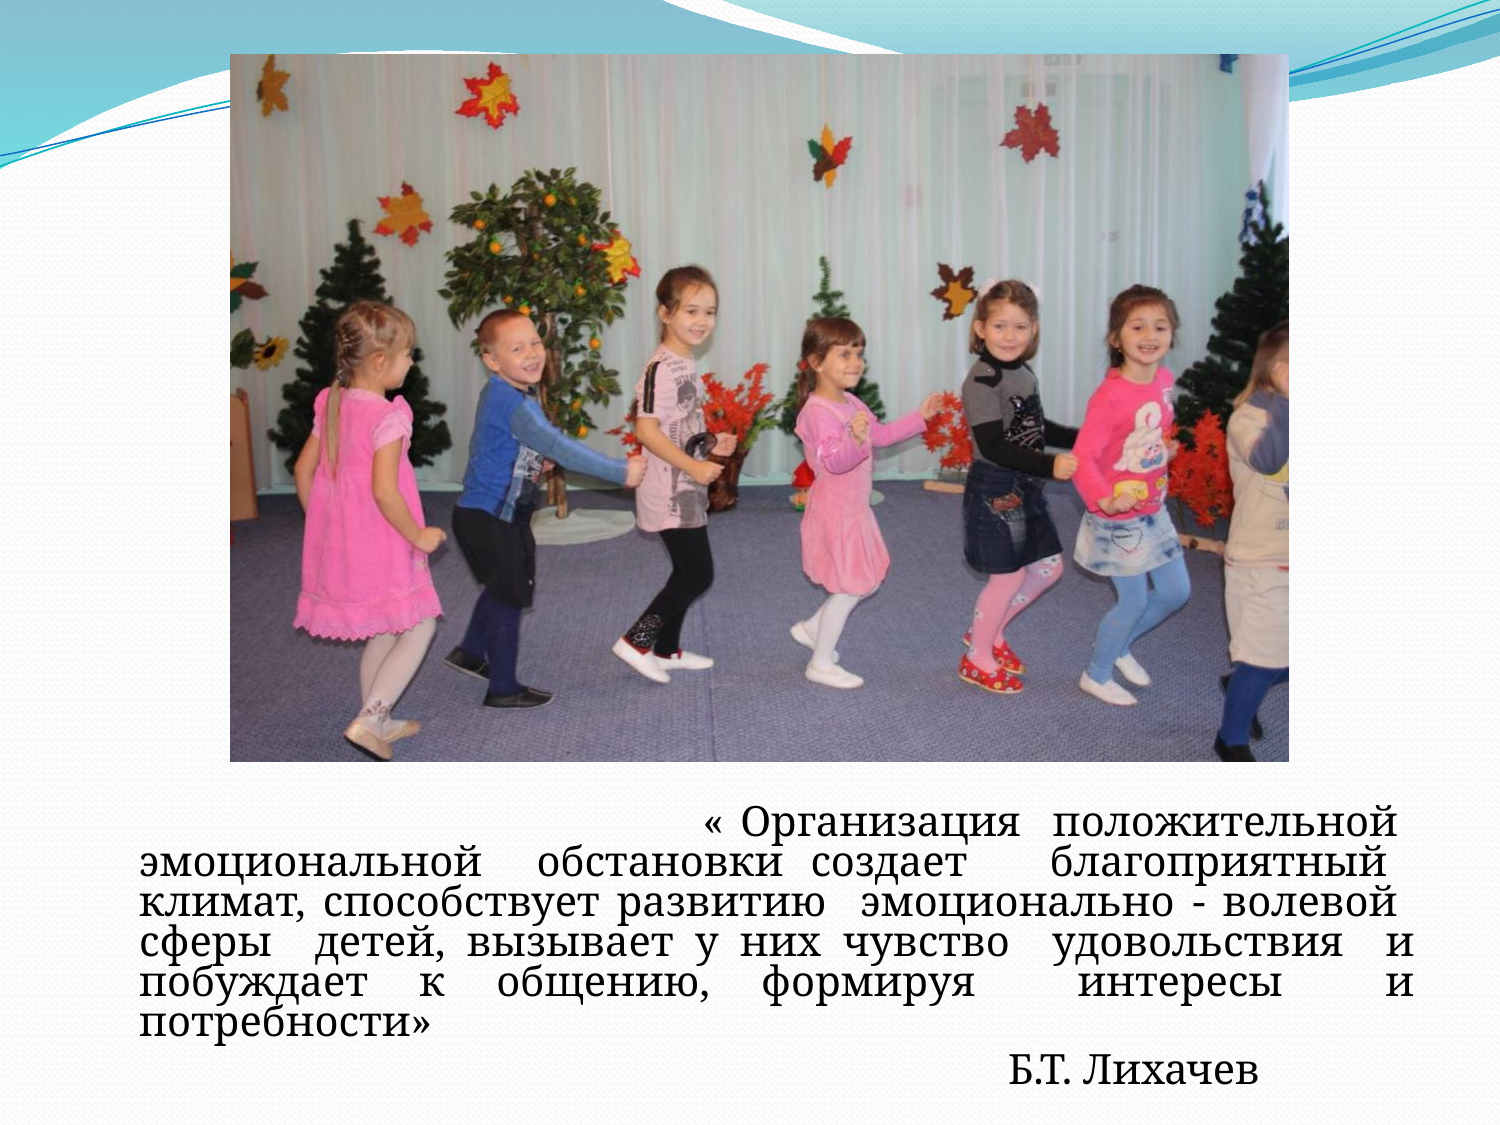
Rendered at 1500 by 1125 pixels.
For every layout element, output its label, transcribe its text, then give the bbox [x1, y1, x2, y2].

picture [229, 54, 1290, 762]
list « Организация положительной эмоциональной обстановки создает благоприятный климат, способствует развитию эмоционально - волевой сферы детей, вызывает у них чувство удовольствия и побуждает к общению, формируя интересы и потребности» Б.Т. Лихачев [79, 796, 1430, 1020]
